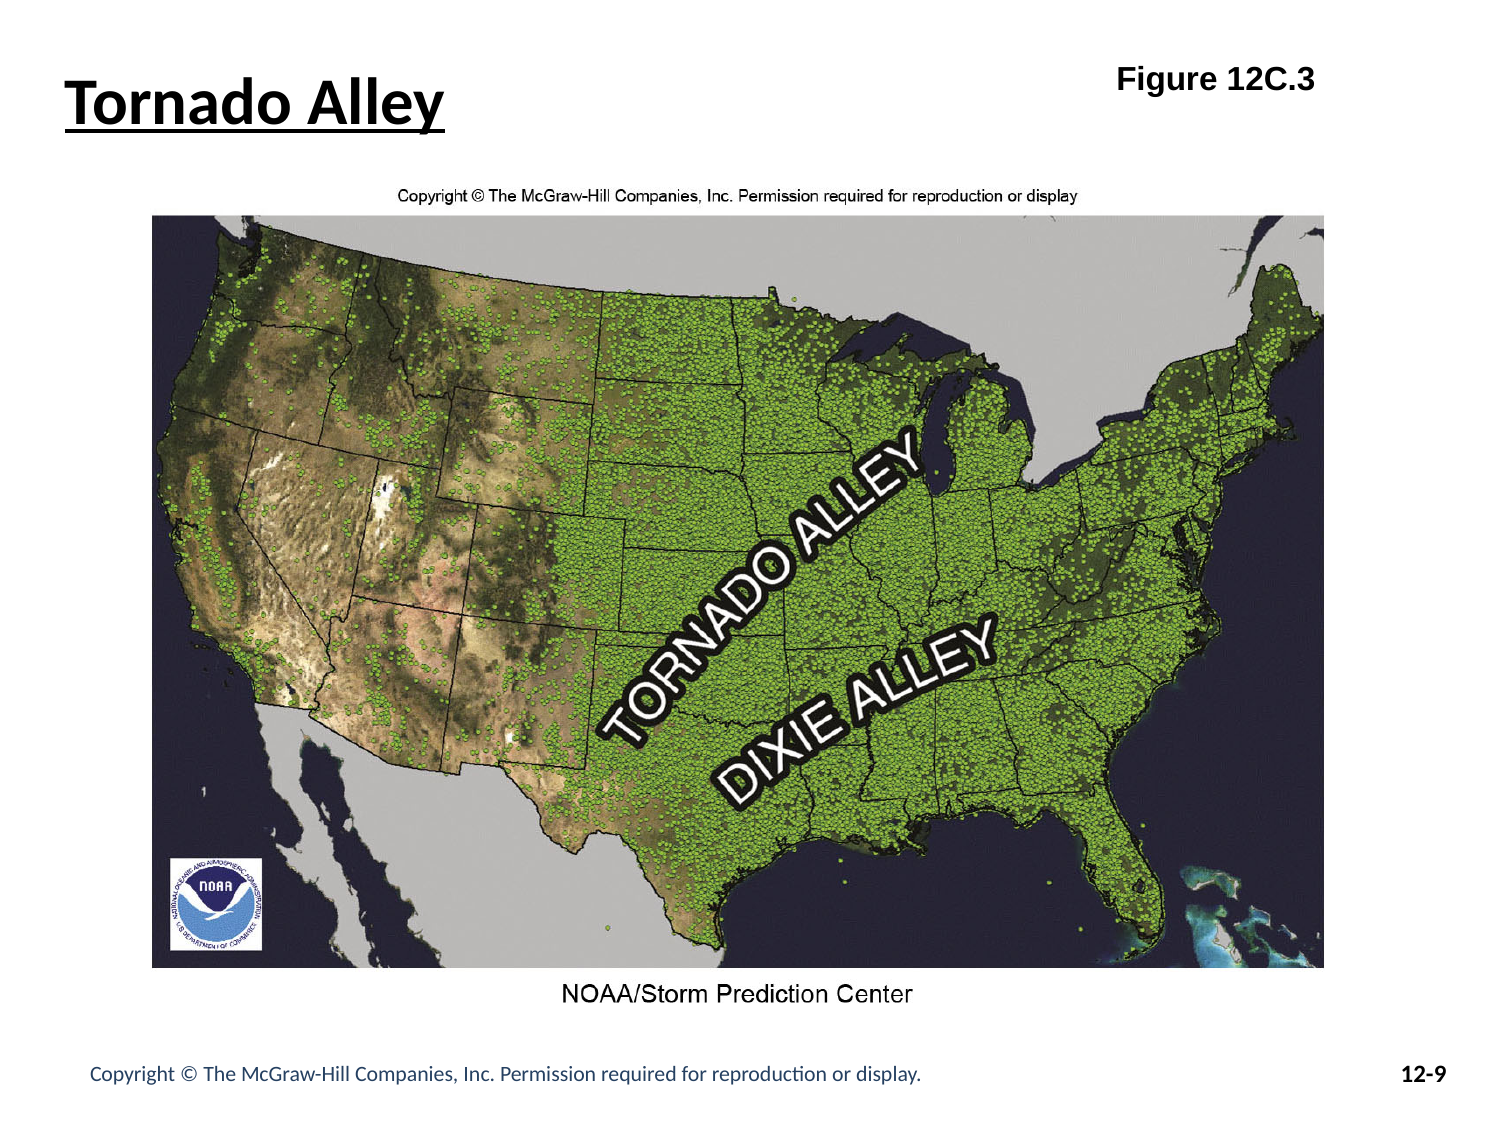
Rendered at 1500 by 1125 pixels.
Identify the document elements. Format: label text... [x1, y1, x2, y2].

footer Copyright © The McGraw-Hill Companies, Inc. Permission required for reproduction or display. [75, 1042, 1038, 1103]
picture [149, 187, 1326, 1003]
slide_number 12-9 [1038, 1042, 1462, 1103]
text_box Figure 12C.3 [1101, 49, 1331, 105]
text_box Tornado Alley [49, 50, 1025, 145]
